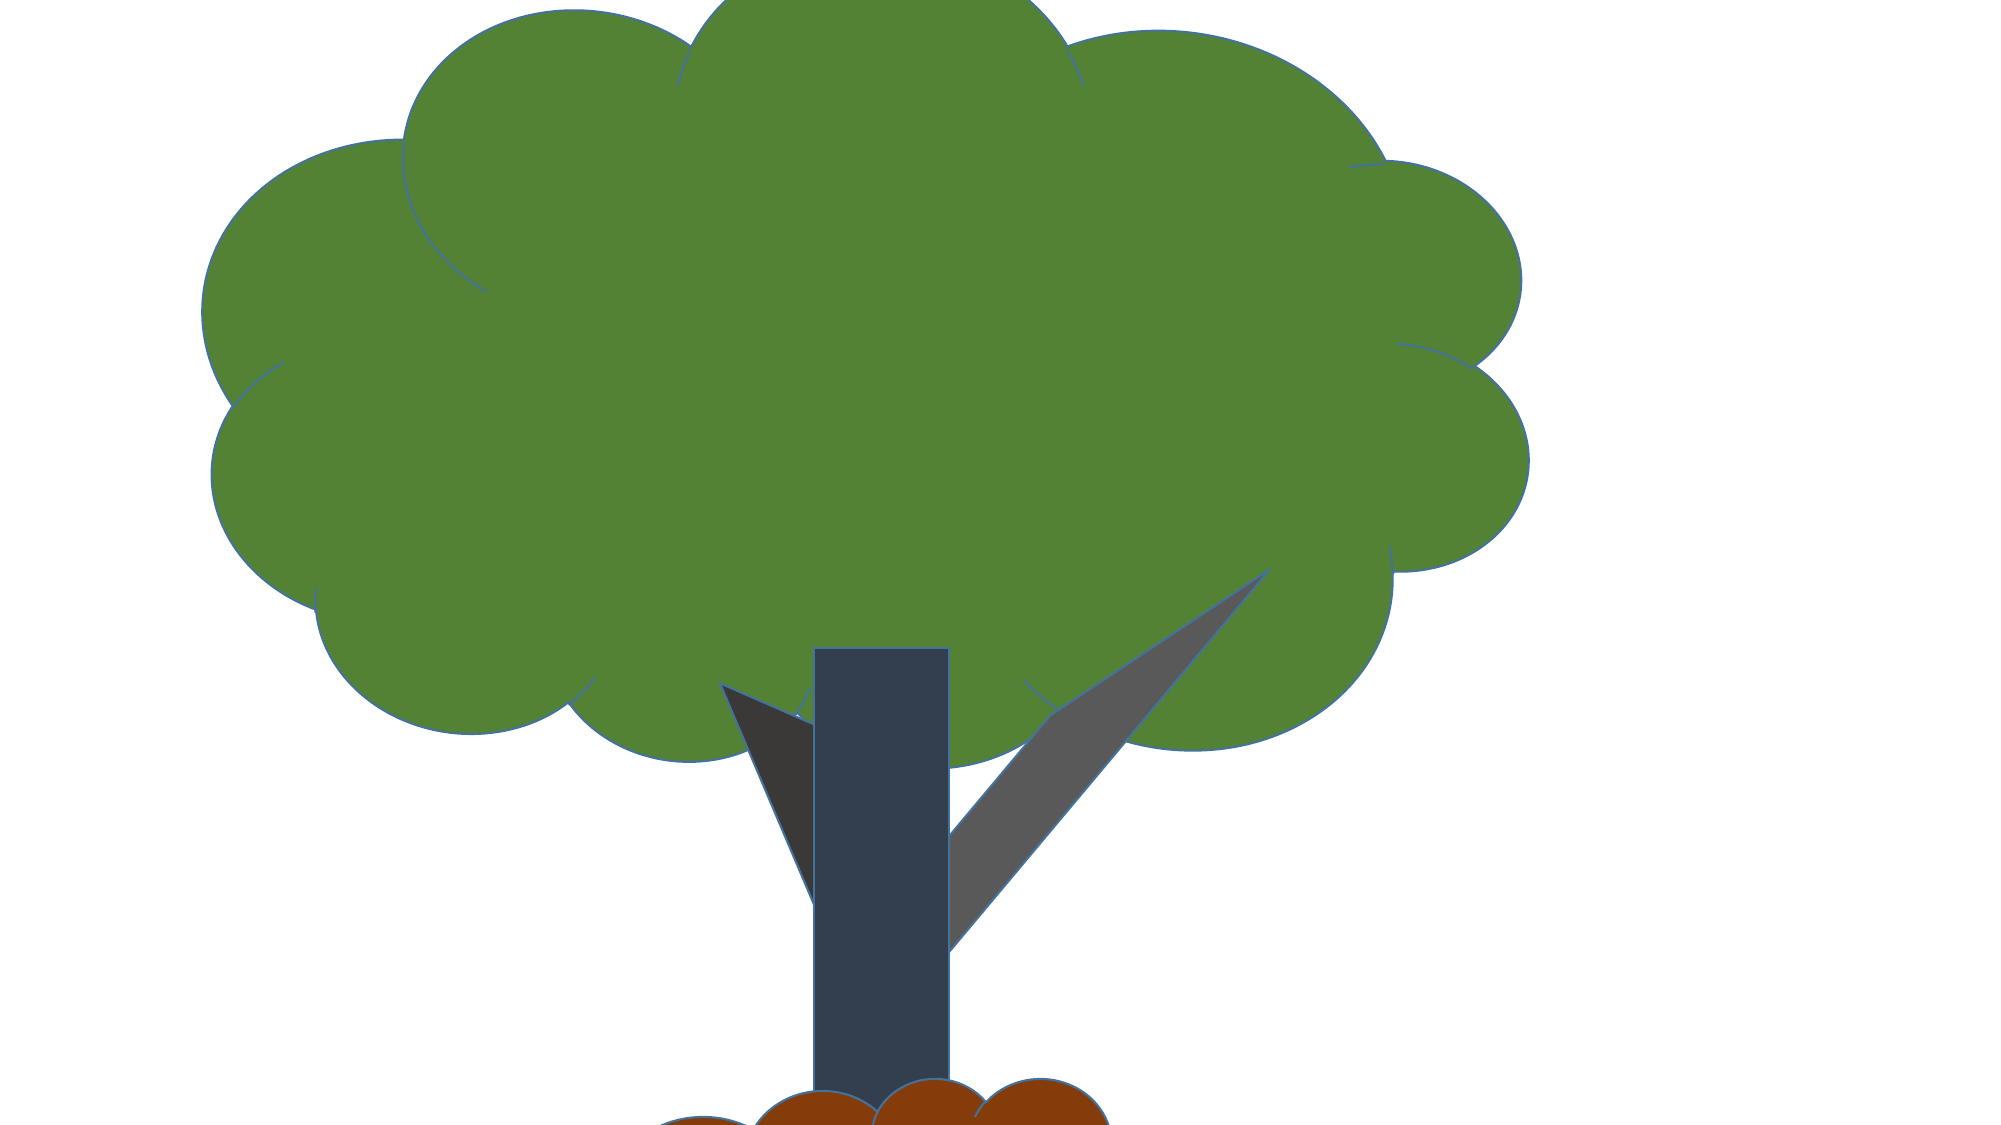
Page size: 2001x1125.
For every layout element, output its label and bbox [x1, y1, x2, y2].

text_box [659, 1115, 747, 1125]
text_box [201, 0, 1530, 769]
text_box [754, 1077, 1110, 1125]
text_box [813, 647, 950, 1109]
text_box [717, 681, 813, 905]
text_box [950, 568, 1271, 953]
